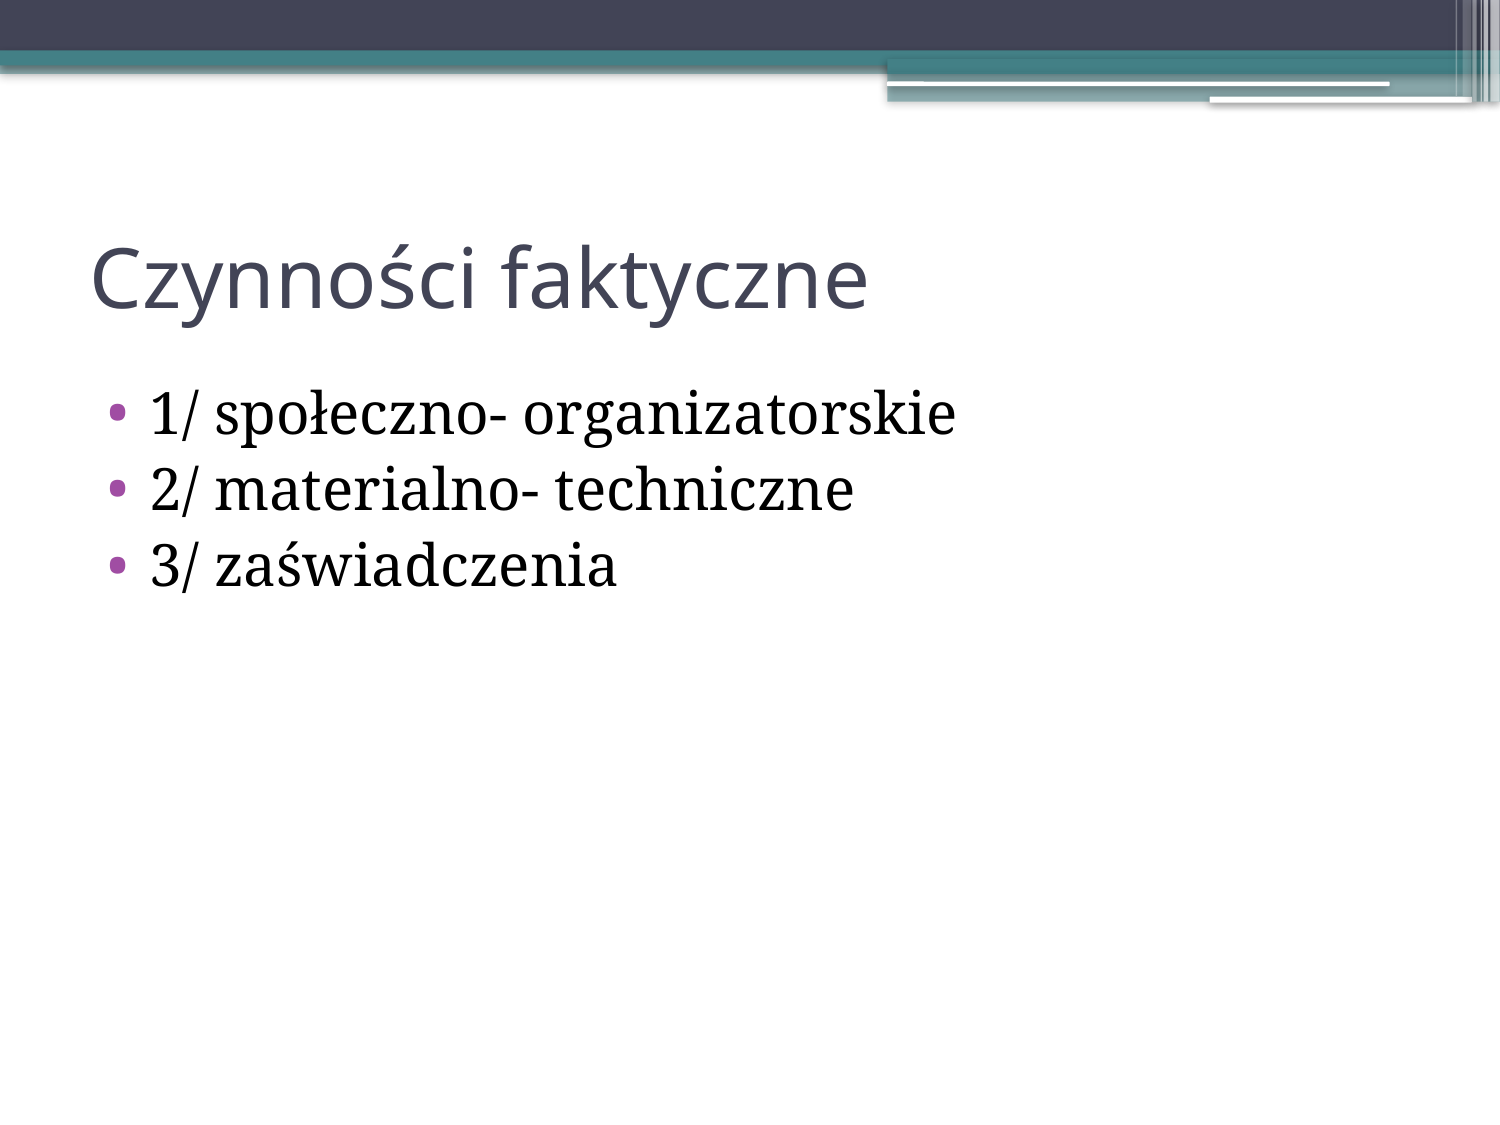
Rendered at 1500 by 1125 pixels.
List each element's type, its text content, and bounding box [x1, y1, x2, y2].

title Czynności faktyczne [75, 187, 1425, 363]
list 1/ społeczno- organizatorskie 2/ materialno- techniczne 3/ zaświadczenia [75, 368, 1425, 1079]
